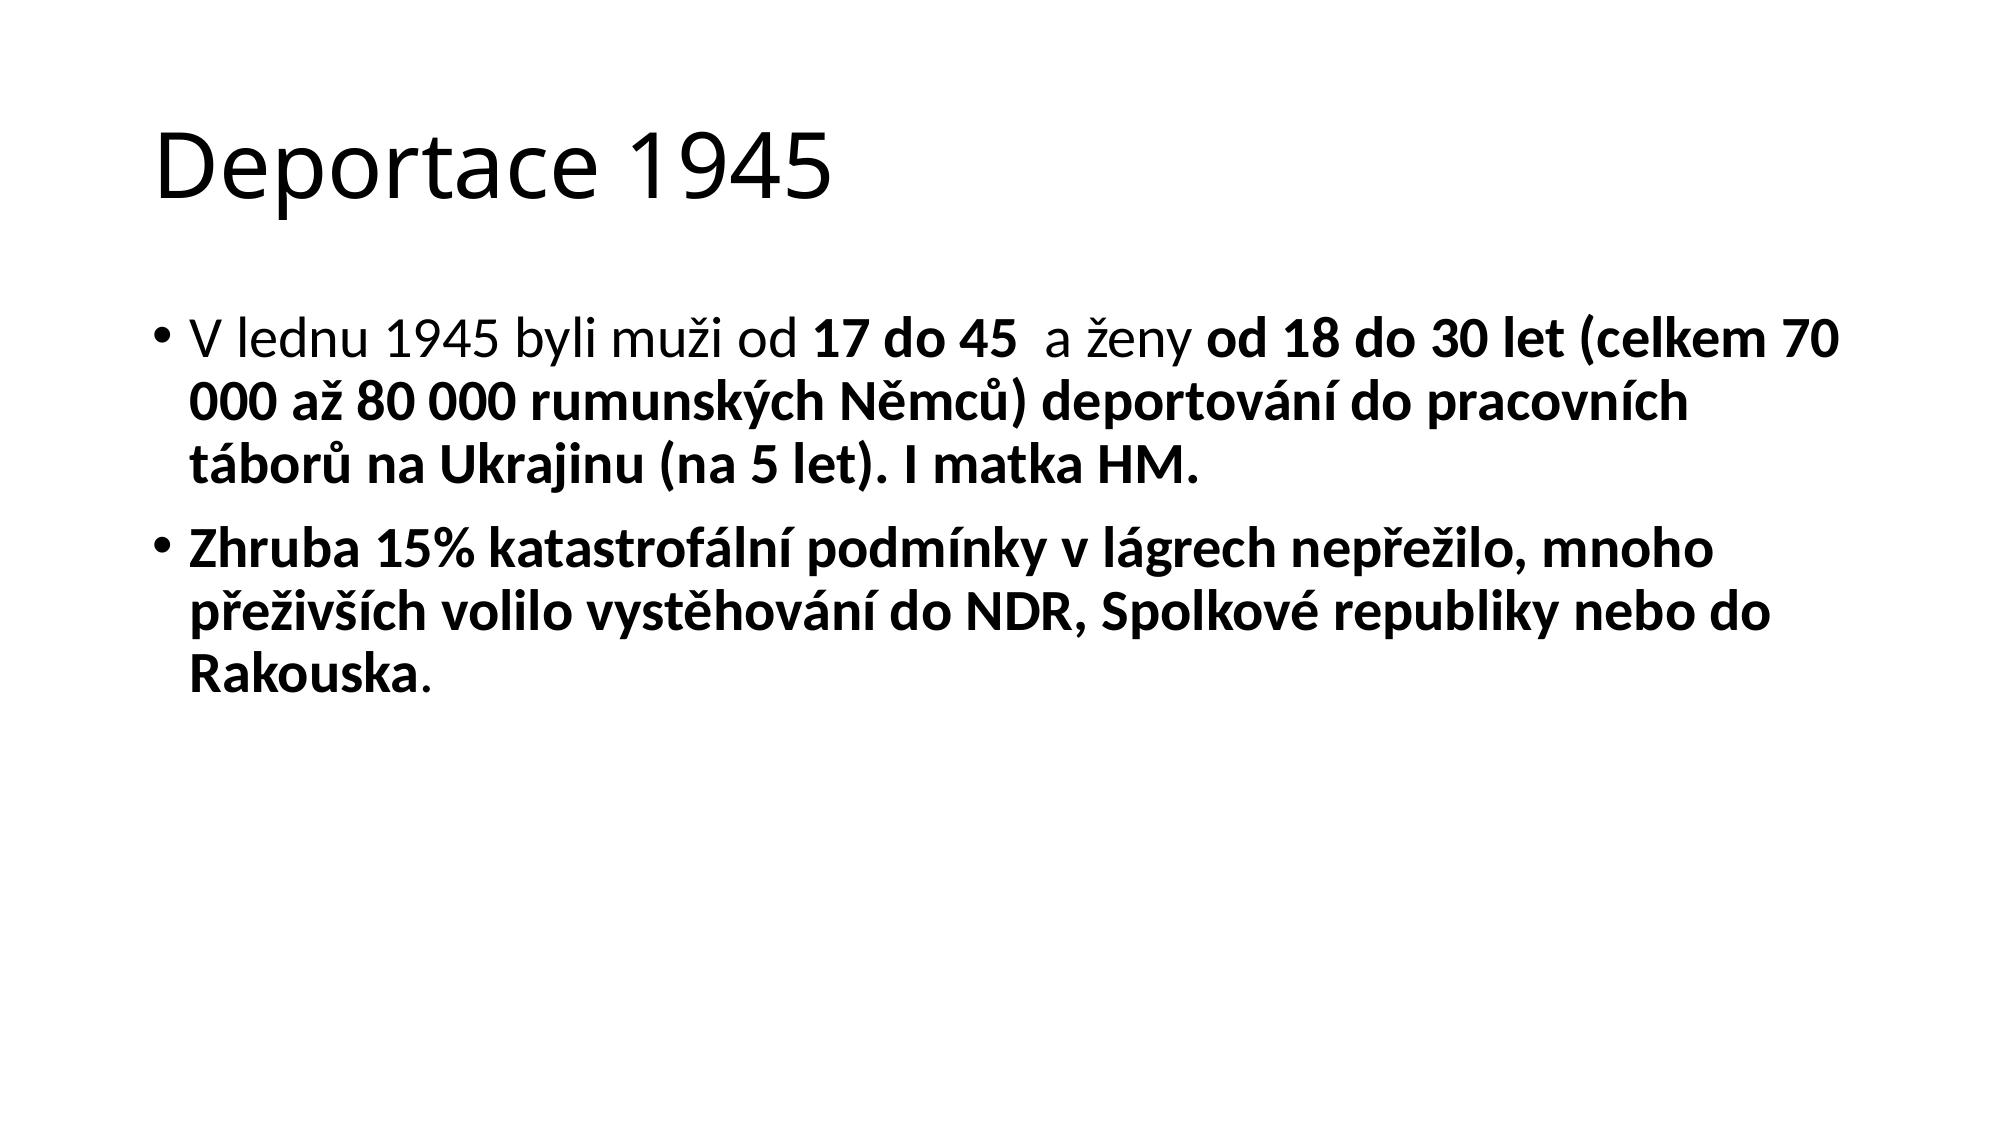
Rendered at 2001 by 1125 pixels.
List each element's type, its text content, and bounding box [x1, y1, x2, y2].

title Deportace 1945 [137, 59, 1863, 278]
list V lednu 1945 byli muži od 17 do 45 a ženy od 18 do 30 let (celkem 70 000 až 80 000 rumunských Němců) deportování do pracovních táborů na Ukrajinu (na 5 let). I matka HM. Zhruba 15% katastrofální podmínky v lágrech nepřežilo, mnoho přeživších volilo vystěhování do NDR, Spolkové republiky nebo do Rakouska. [137, 299, 1863, 1014]
